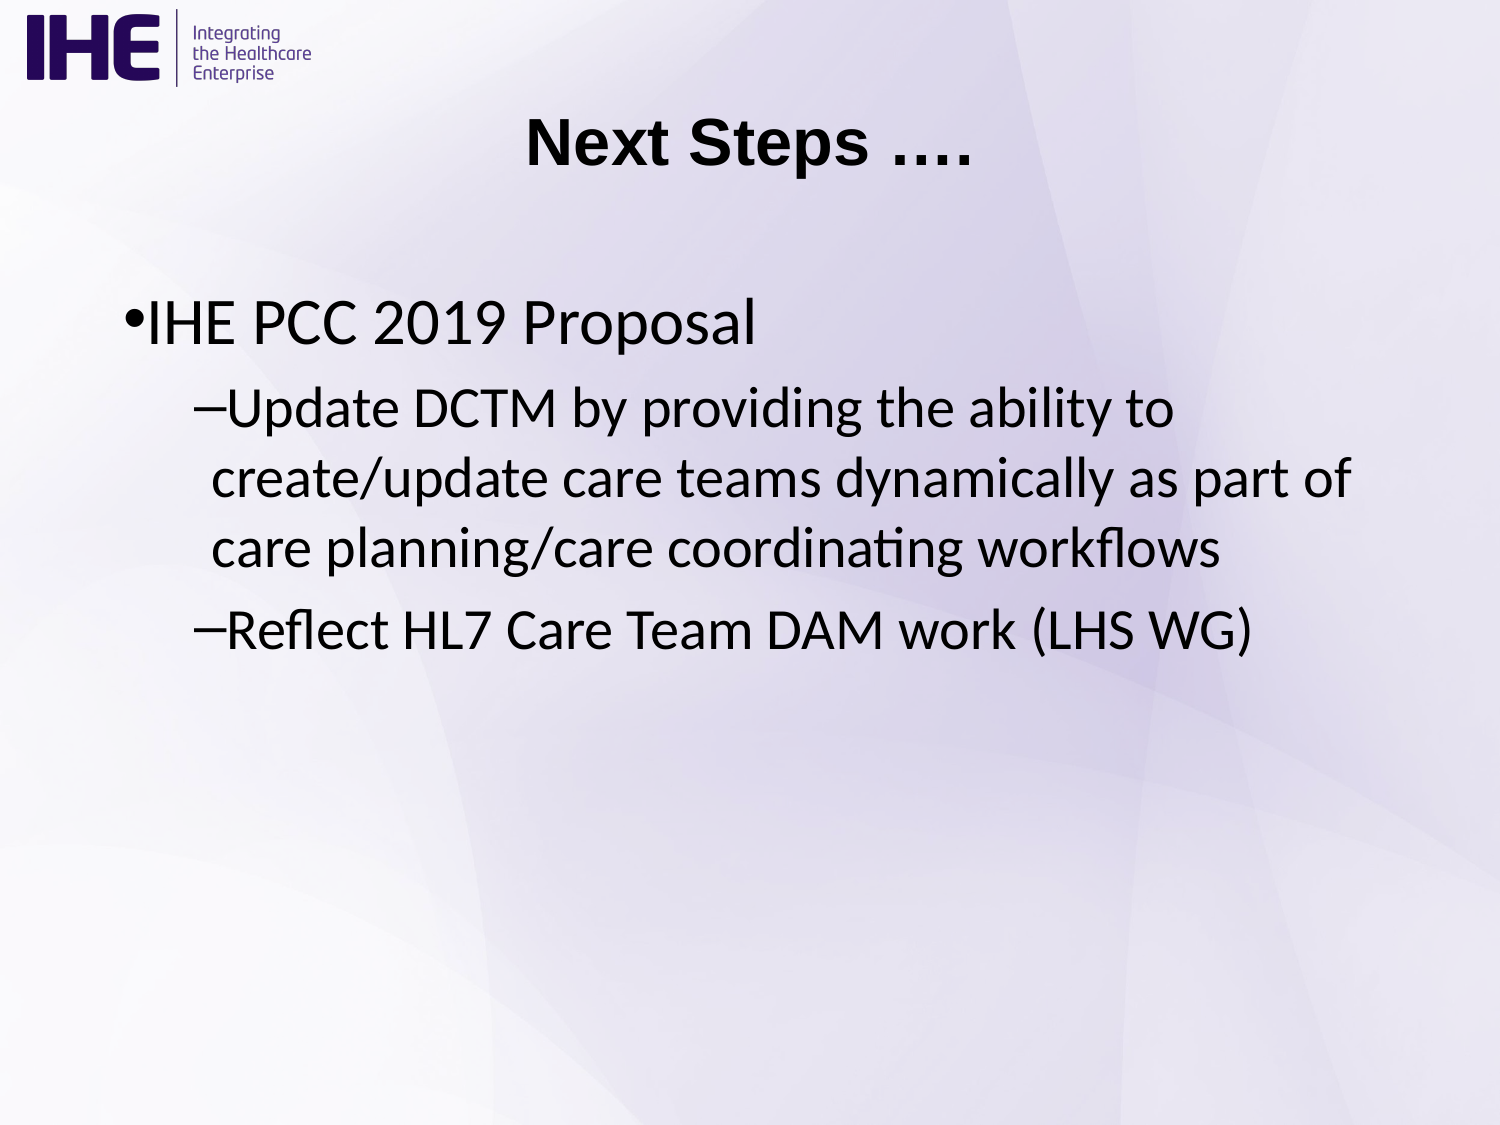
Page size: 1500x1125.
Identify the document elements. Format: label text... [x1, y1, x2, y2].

picture [27, 9, 311, 87]
title Next Steps …. [75, 45, 1425, 233]
list IHE PCC 2019 Proposal Update DCTM by providing the ability to create/update care teams dynamically as part of care planning/care coordinating workflows Reflect HL7 Care Team DAM work (LHS WG) [75, 262, 1425, 1005]
